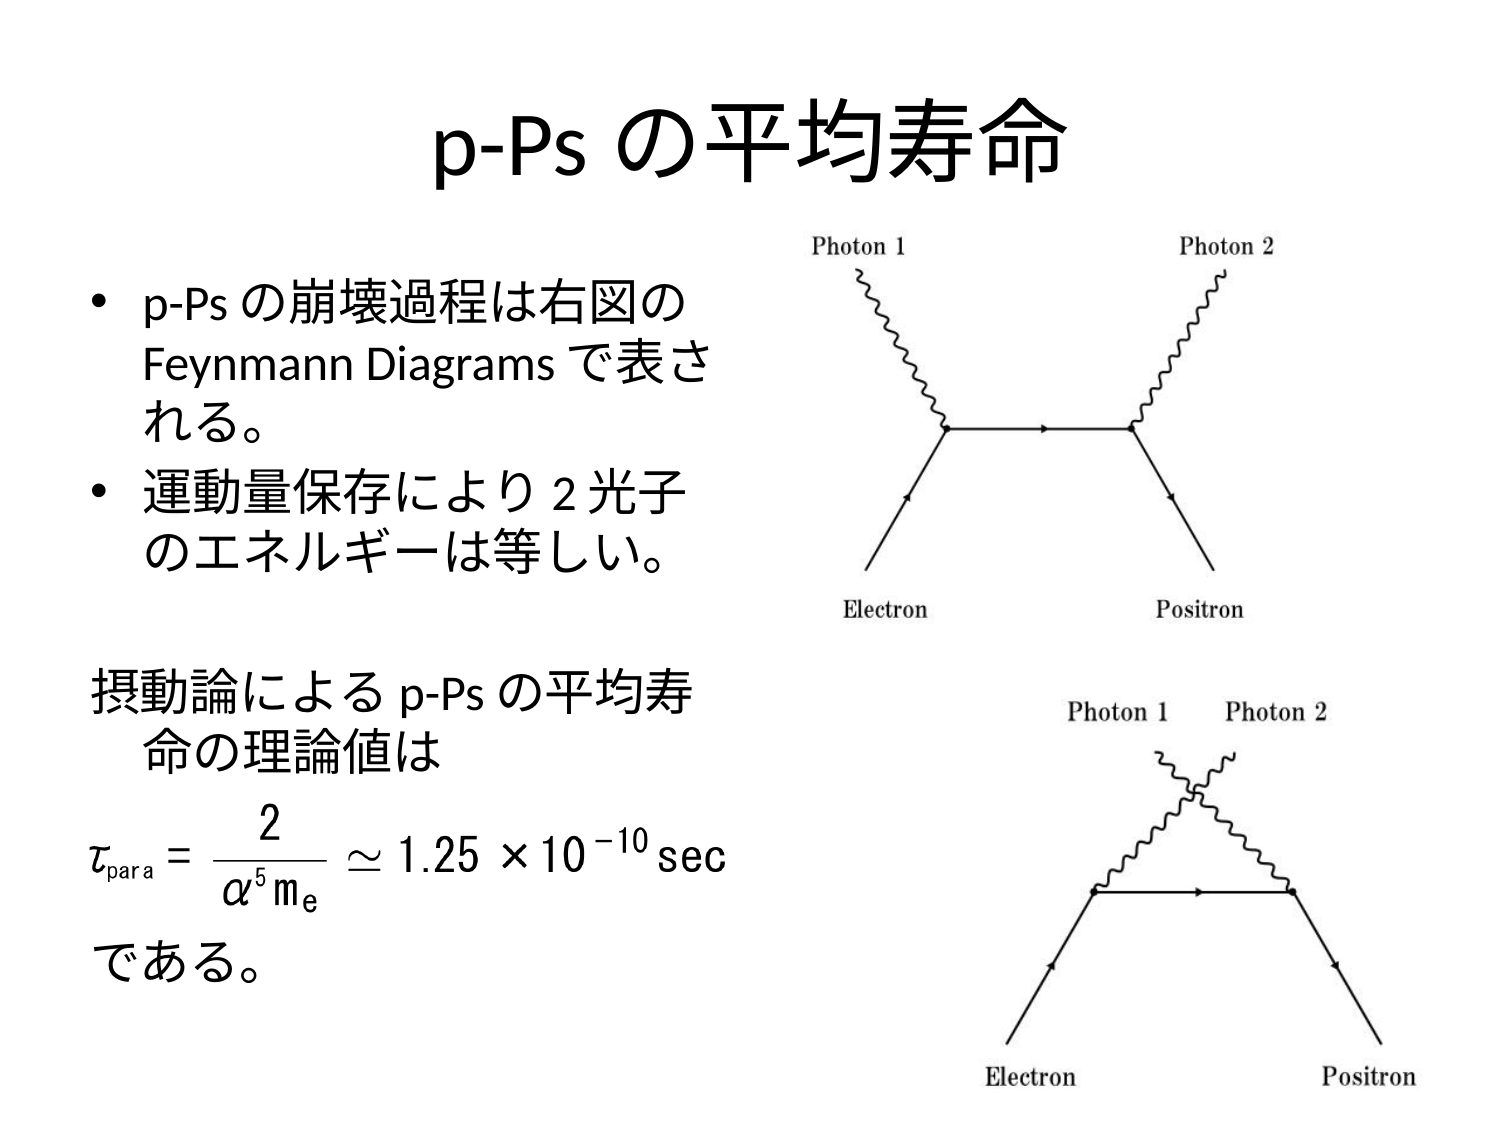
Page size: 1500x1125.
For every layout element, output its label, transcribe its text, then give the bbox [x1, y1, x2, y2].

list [785, 193, 1318, 660]
picture [75, 799, 727, 918]
list p-Psの崩壊過程は右図のFeynmann Diagramsで表される。 運動量保存により2光子のエネルギーは等しい。 摂動論によるp-Psの平均寿命の理論値は である。 [75, 262, 738, 1005]
picture [950, 656, 1471, 1125]
title p-Psの平均寿命 [75, 45, 1425, 233]
